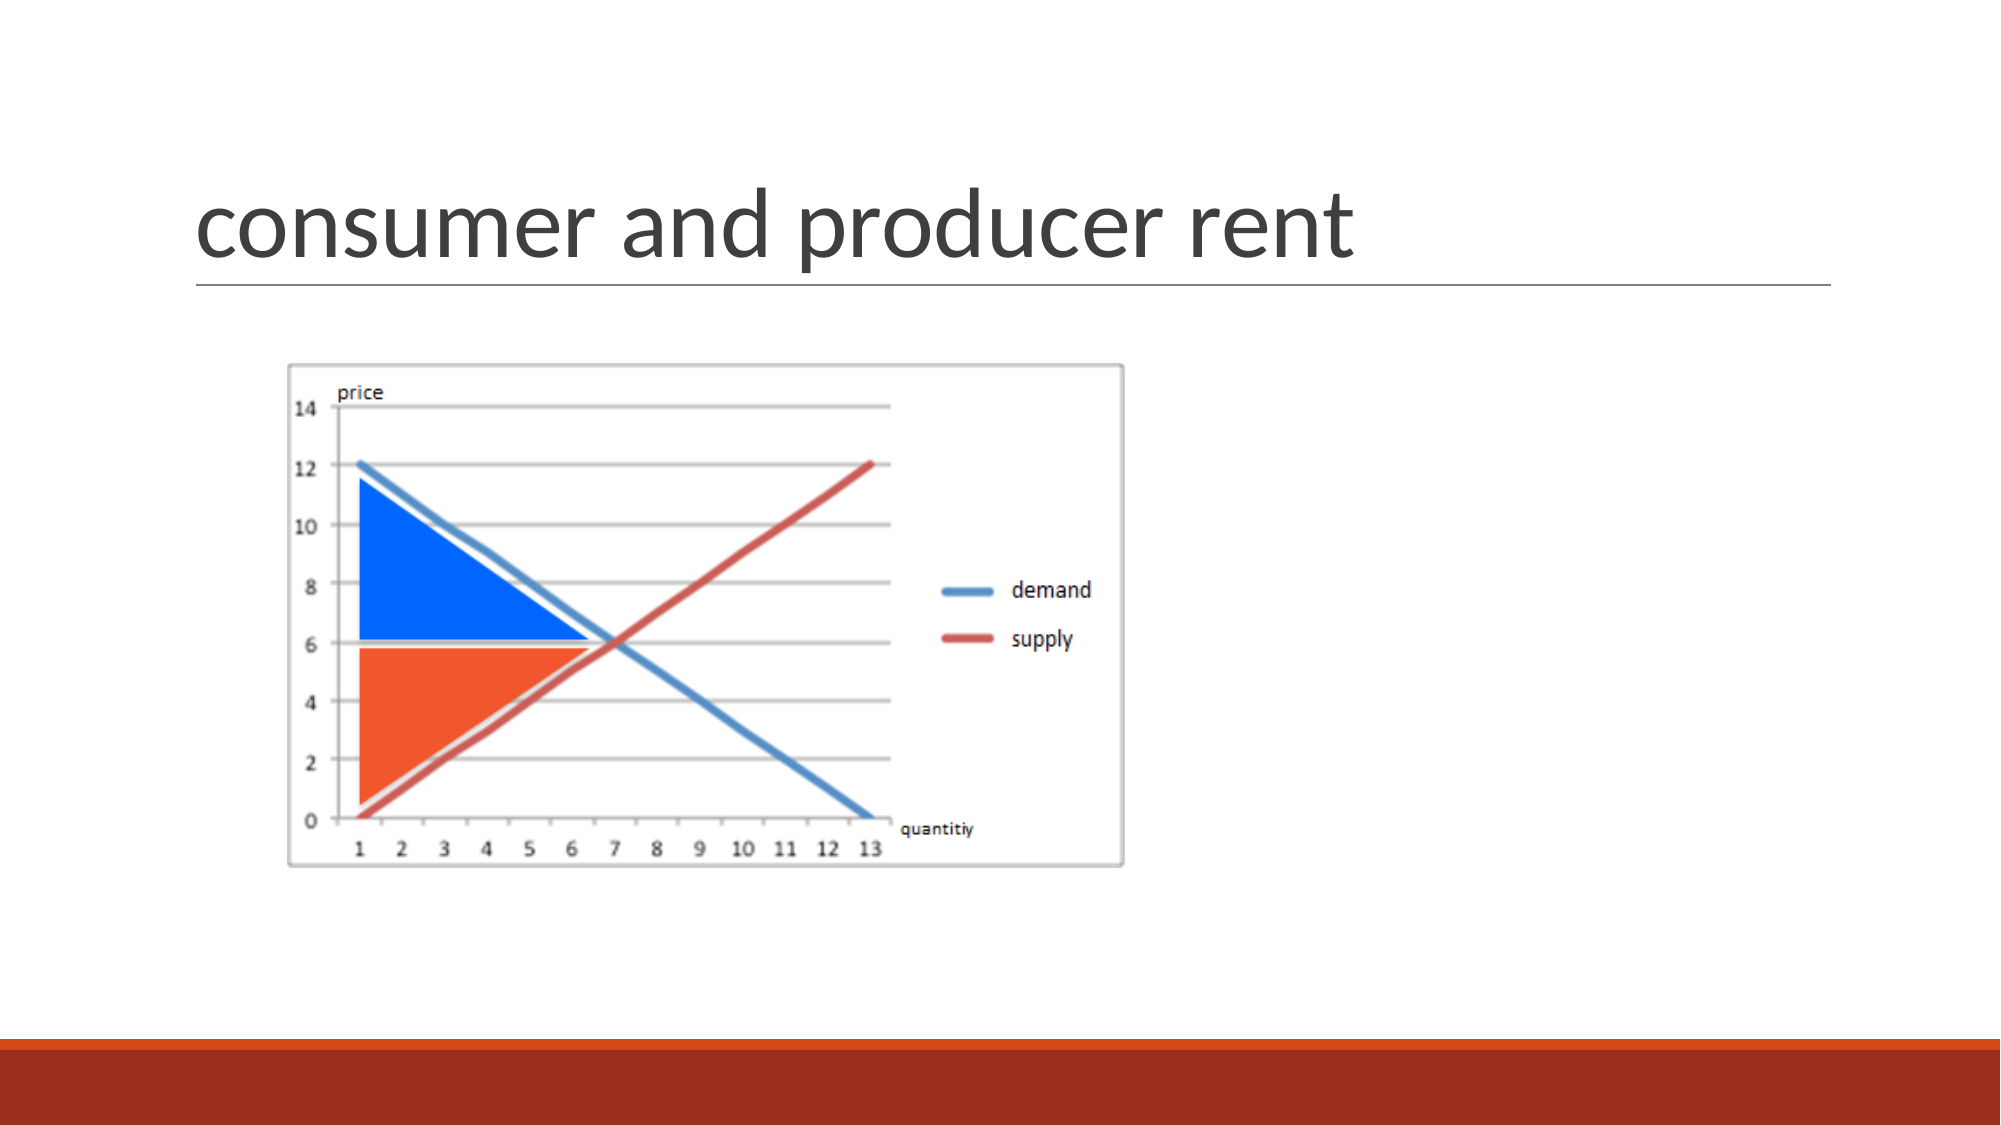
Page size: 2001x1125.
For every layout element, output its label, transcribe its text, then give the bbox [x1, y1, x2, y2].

title consumer and producer rent [180, 47, 1830, 285]
picture [287, 363, 1126, 868]
